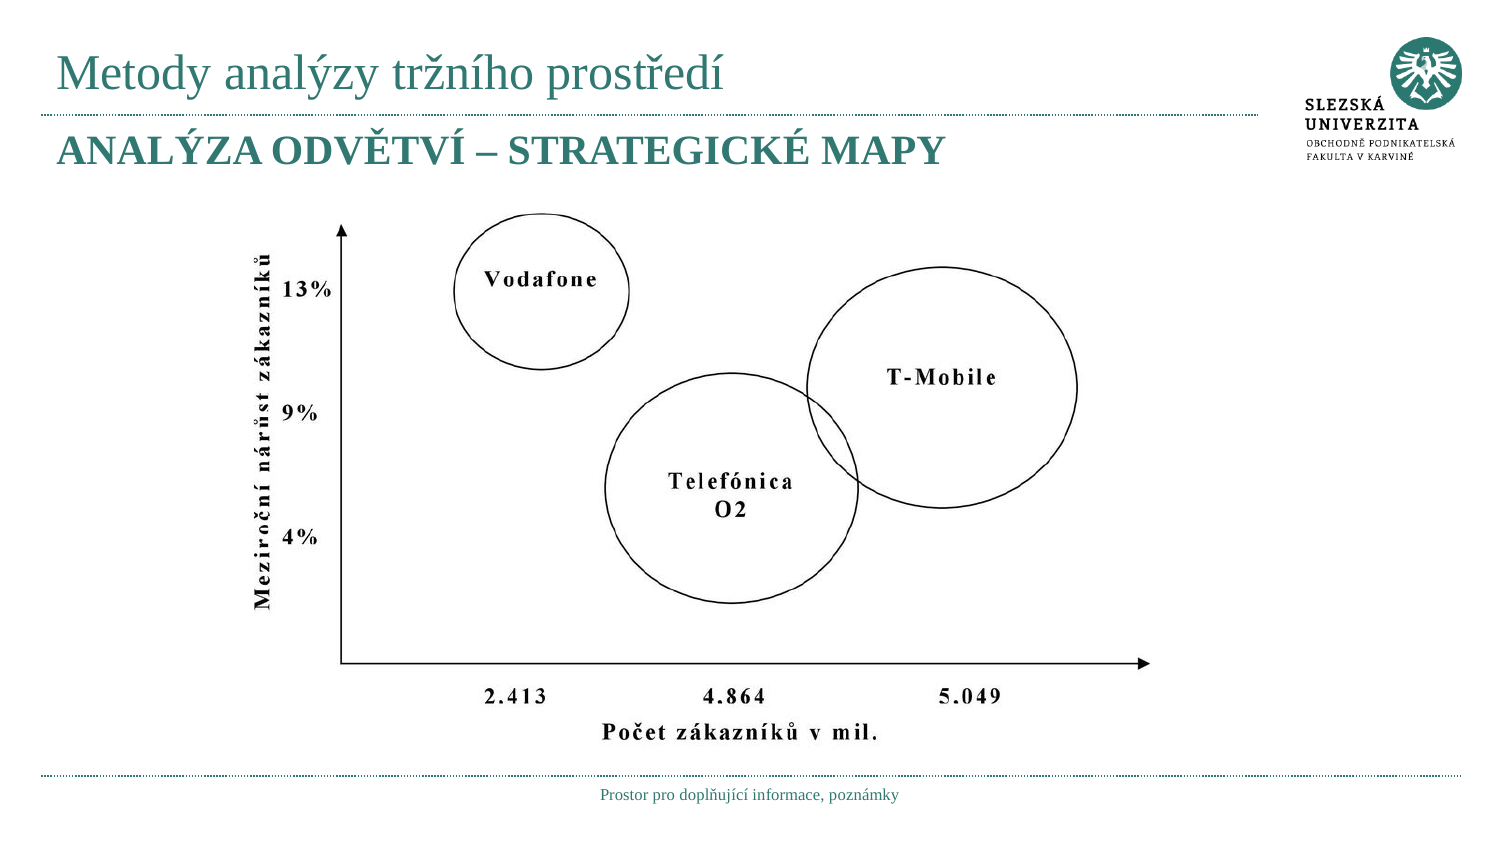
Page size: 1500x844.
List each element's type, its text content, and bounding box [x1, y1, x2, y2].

picture [1305, 37, 1462, 160]
picture [253, 198, 1151, 761]
text_box Analýza odvětví – strategické mapy [41, 115, 1270, 624]
title Metody analýzy tržního prostředí [41, 32, 1034, 116]
text_box Prostor pro doplňující informace, poznámky [442, 776, 1058, 811]
